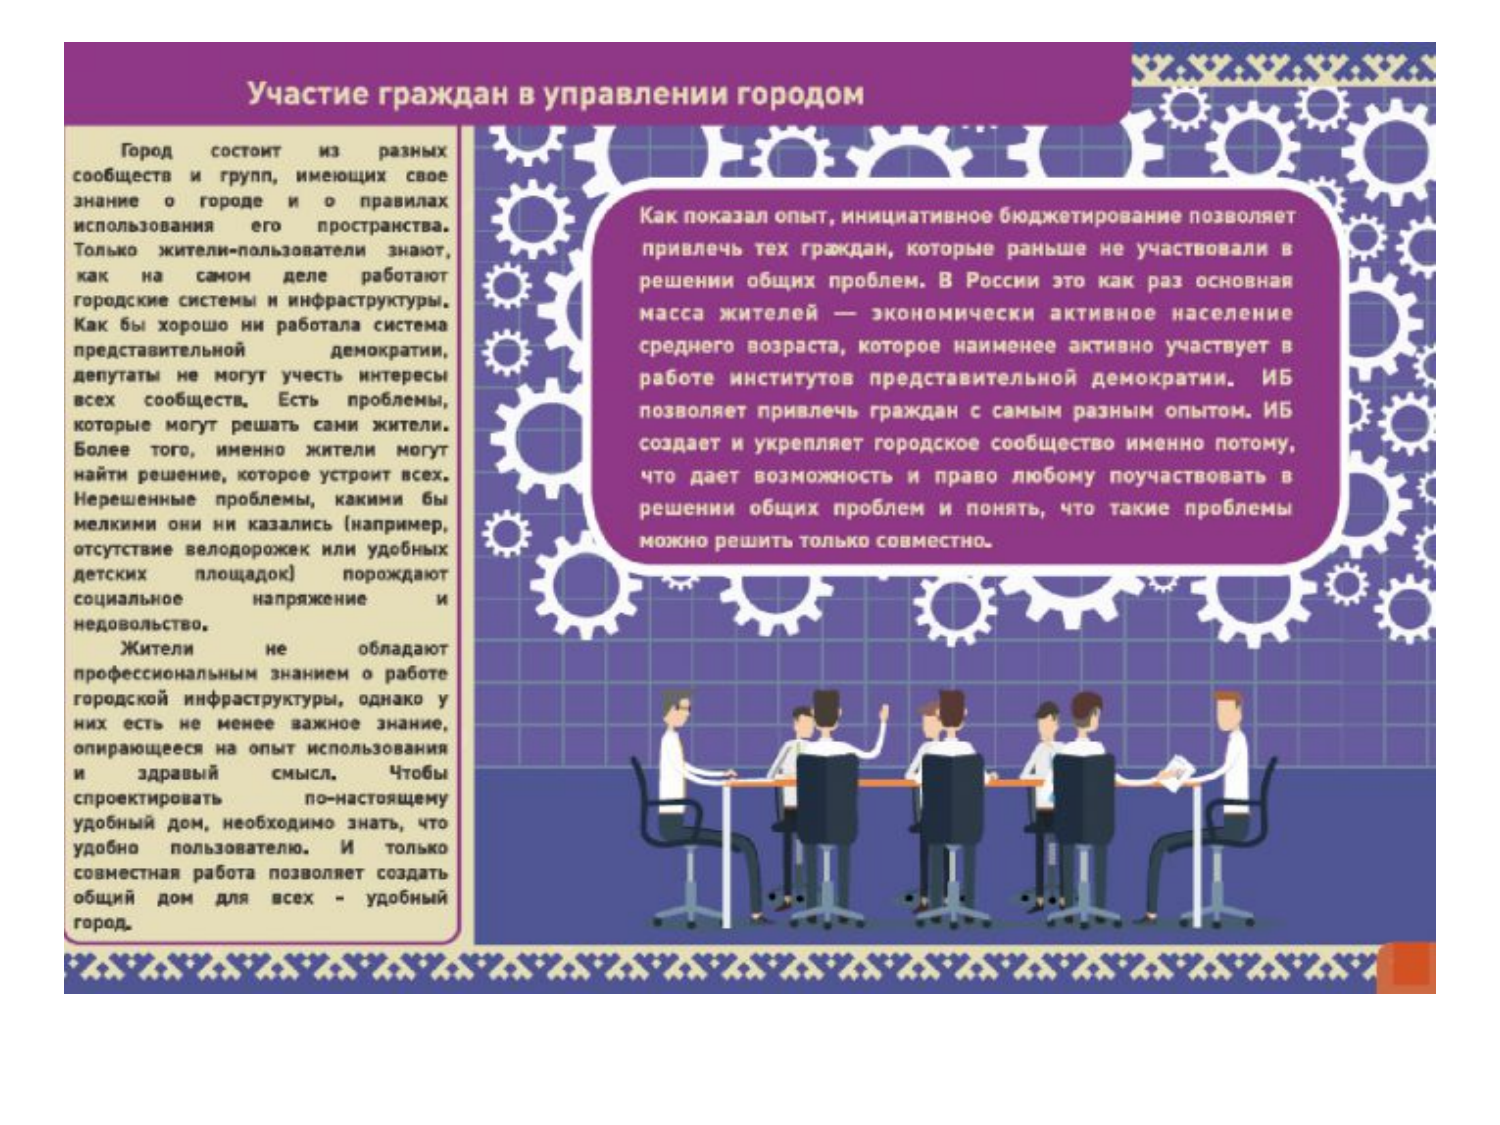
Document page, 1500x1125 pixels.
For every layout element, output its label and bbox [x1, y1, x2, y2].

list [64, 42, 1436, 994]
